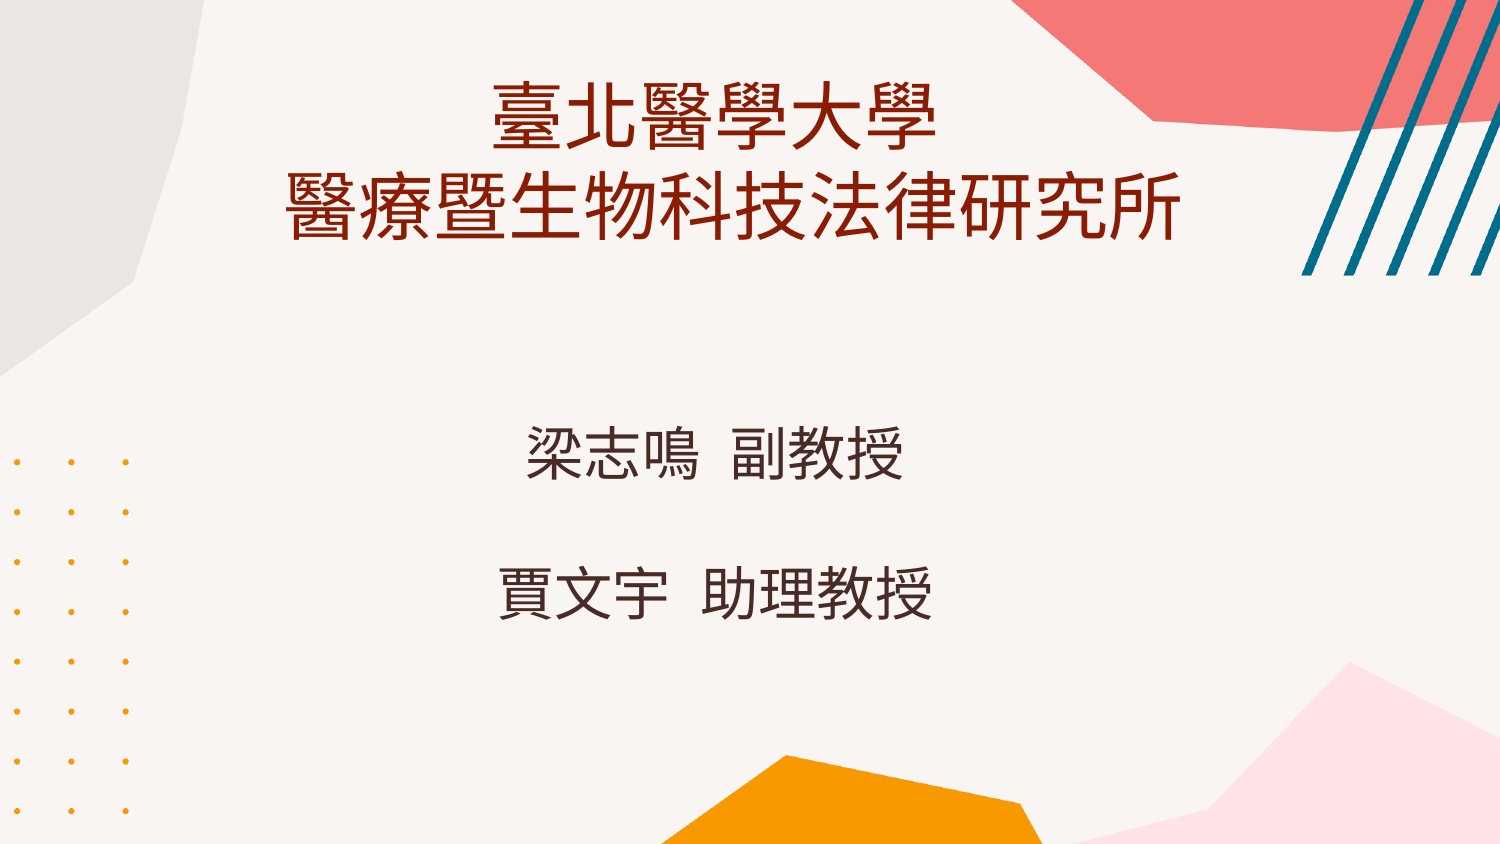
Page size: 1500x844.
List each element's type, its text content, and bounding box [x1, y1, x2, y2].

title 臺北醫學大學 醫療暨生物科技法律研究所 [81, 67, 1349, 252]
picture [0, 0, 1500, 844]
text_box 梁志鳴 副教授 賈文宇 助理教授 [481, 339, 949, 635]
